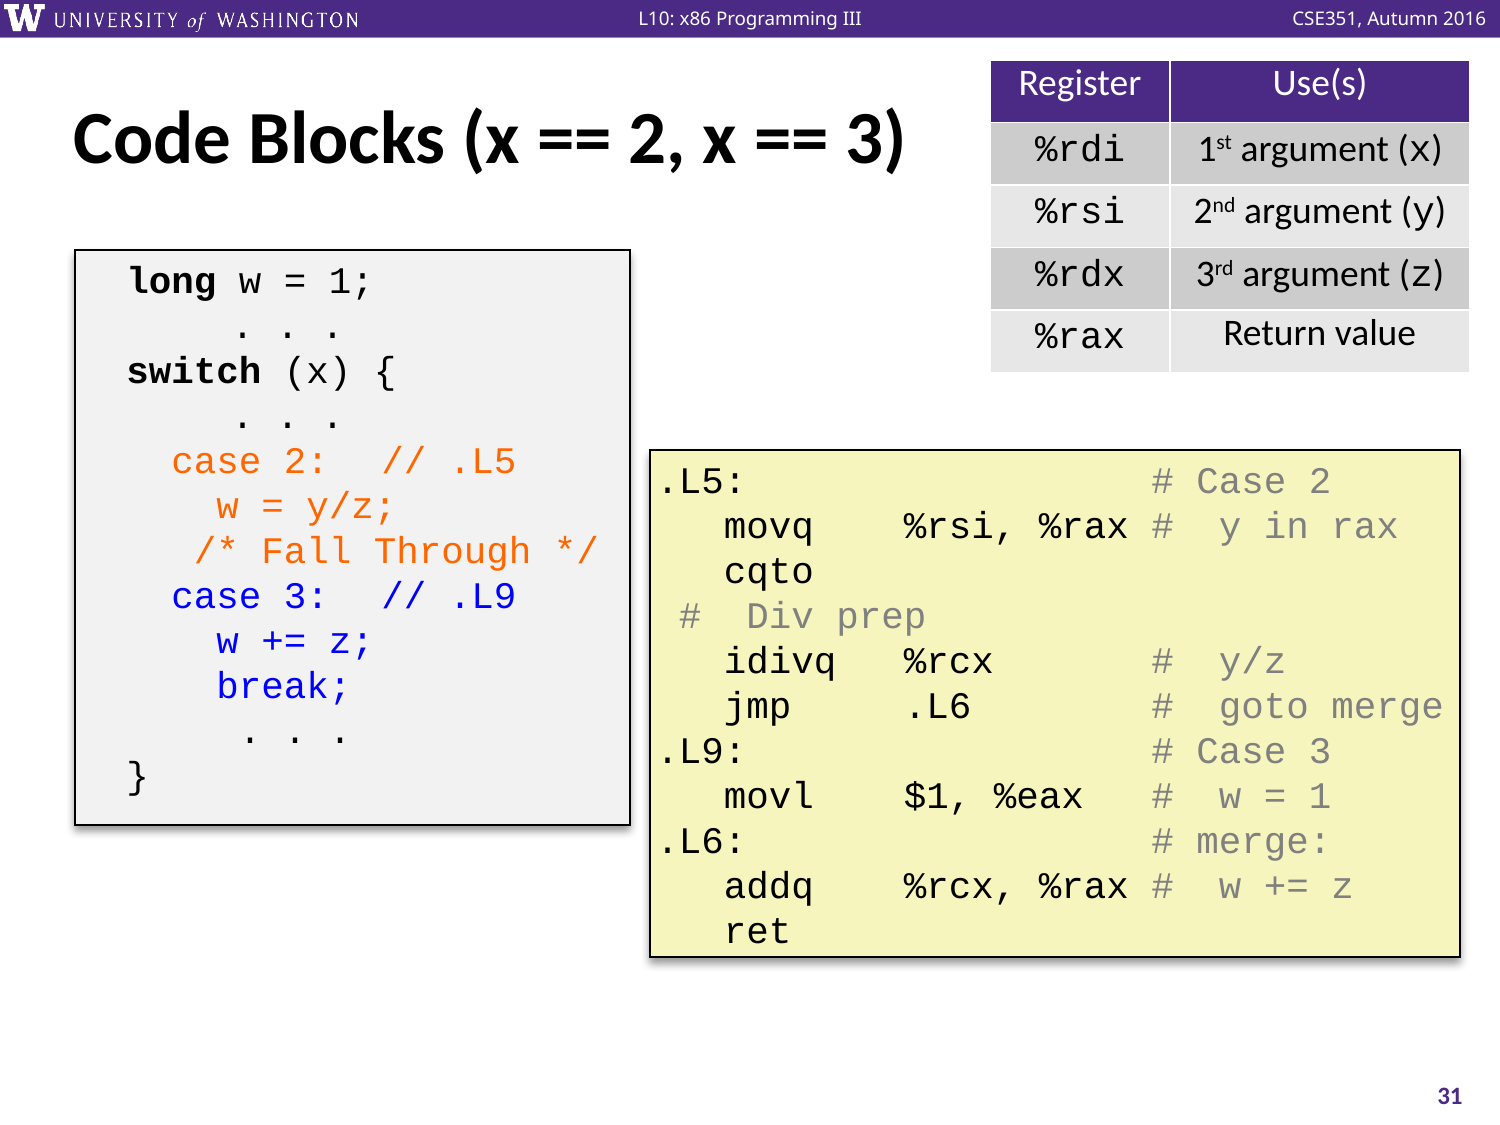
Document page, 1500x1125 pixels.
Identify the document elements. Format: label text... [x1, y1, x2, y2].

table_cell %rsi [991, 186, 1169, 247]
slide_number 31 [1400, 1065, 1500, 1125]
text_box .L5: # Case 2 movq %rsi, %rax # y in rax cqto # Div prep idivq %rcx # y/z jmp .L6 # goto merge .L9: # Case 3 movl $1, %eax # w = 1 .L6: # merge: addq %rcx, %rax # w += z ret [649, 449, 1460, 958]
picture [4, 4, 358, 32]
table_cell 3rd argument (z) [1171, 248, 1469, 309]
table_cell 1st argument (x) [1171, 123, 1469, 184]
table_cell %rdi [991, 123, 1169, 184]
table_header Use(s) [1171, 61, 1469, 122]
table_header Register [991, 61, 1169, 122]
table_cell Return value [1171, 311, 1469, 372]
text_box long w = 1; . . . switch (x) { . . . case 2: // .L5 w = y/z; /* Fall Through */ case 3: // .L9 w += z; break; . . . } [74, 249, 630, 825]
table_cell %rax [991, 311, 1169, 372]
table_cell 2nd argument (y) [1171, 186, 1469, 247]
title Code Blocks (x == 2, x == 3) [58, 71, 989, 197]
table_cell %rdx [991, 248, 1169, 309]
